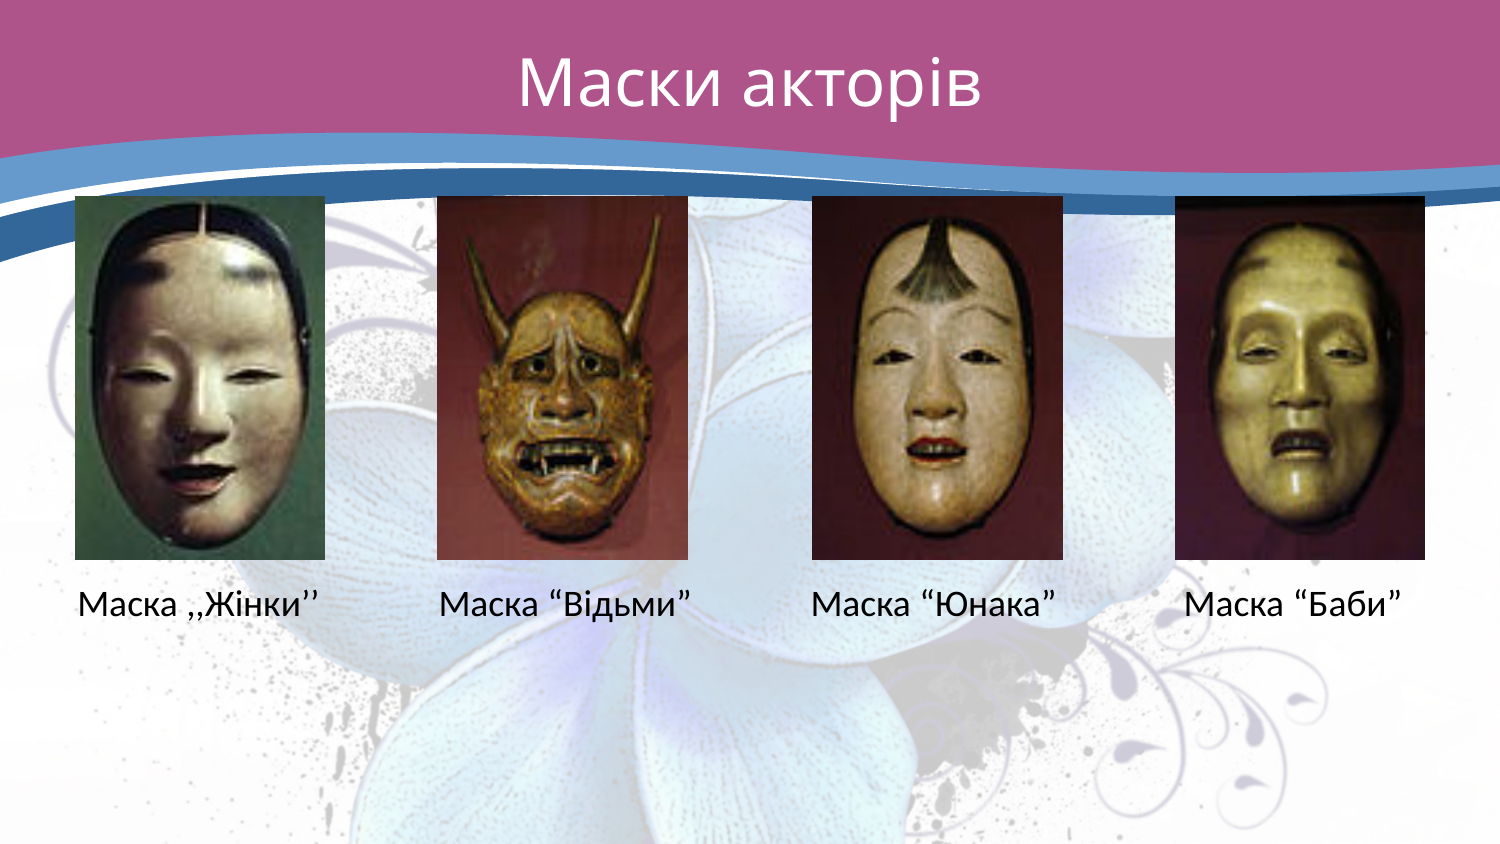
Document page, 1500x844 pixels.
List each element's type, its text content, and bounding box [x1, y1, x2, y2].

text_box Маска ,,Жінки’’ Маска “Відьми” Маска “Юнака” Маска “Баби” [62, 571, 1438, 632]
picture [0, 195, 1500, 844]
title Маски акторiв [75, 9, 1425, 150]
